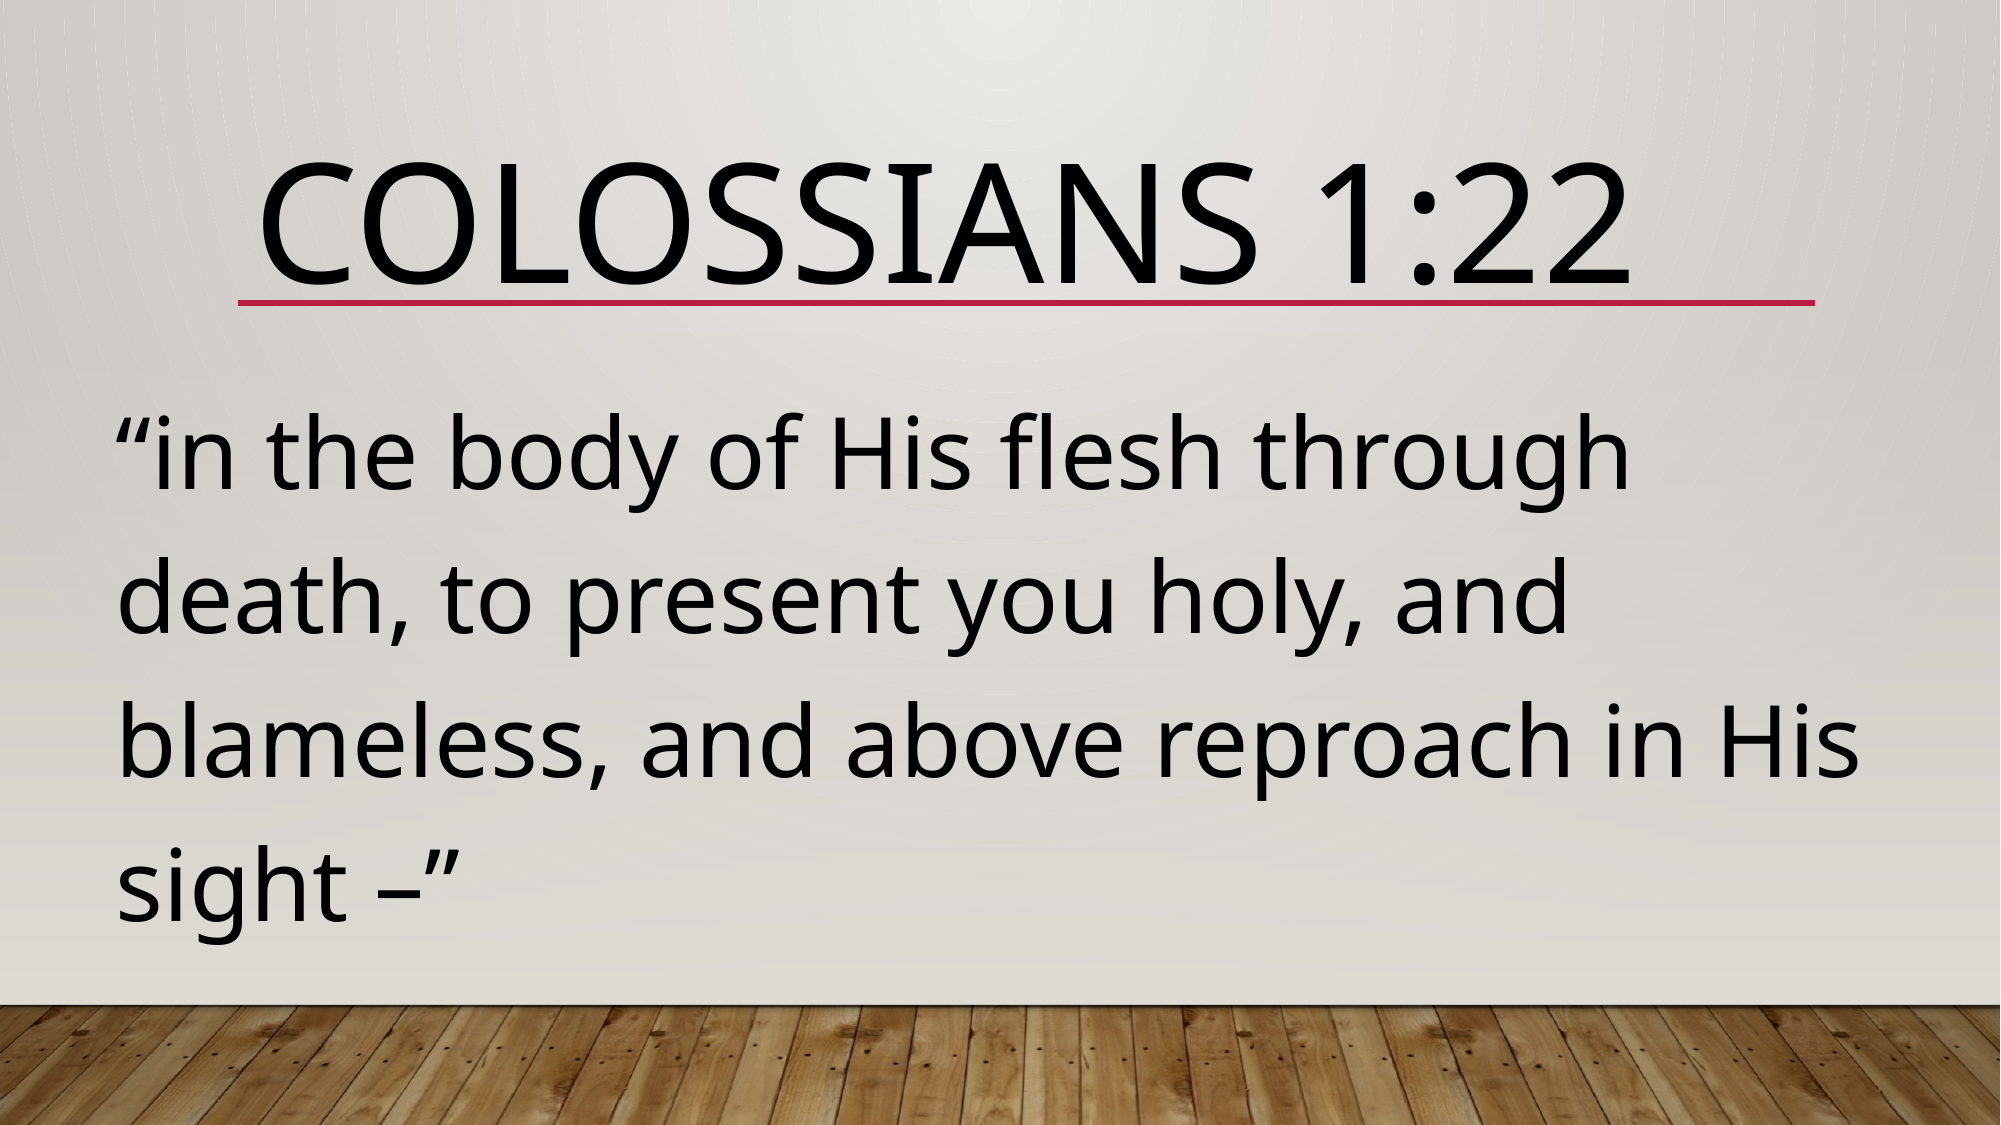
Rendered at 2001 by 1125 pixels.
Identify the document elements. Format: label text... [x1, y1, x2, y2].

list “in the body of His flesh through death, to present you holy, and blameless, and above reproach in His sight –” [100, 358, 1889, 971]
picture [0, 1005, 2000, 1125]
title Colossians 1:22 [238, 131, 1814, 305]
